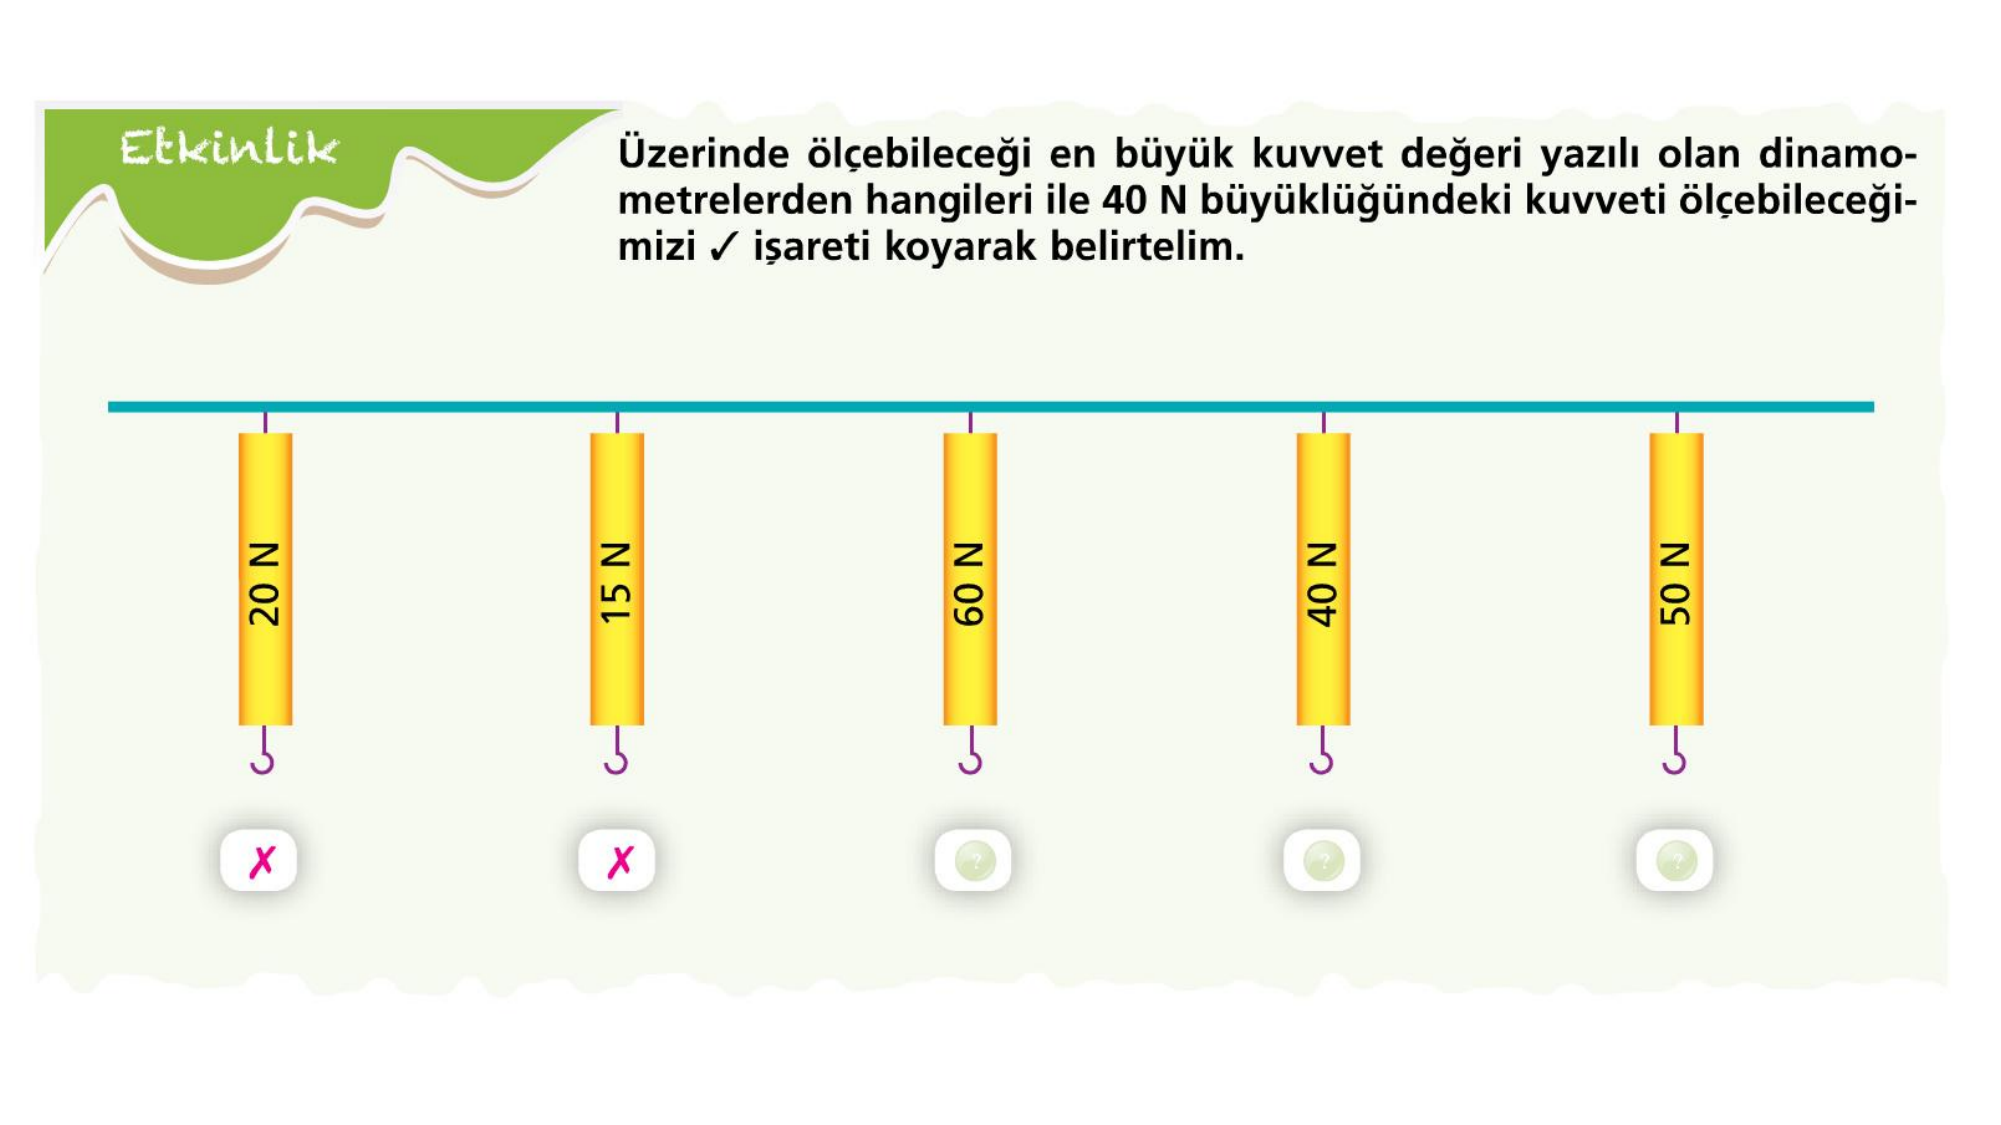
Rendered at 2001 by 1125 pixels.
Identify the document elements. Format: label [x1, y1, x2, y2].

picture [0, 77, 2000, 1048]
